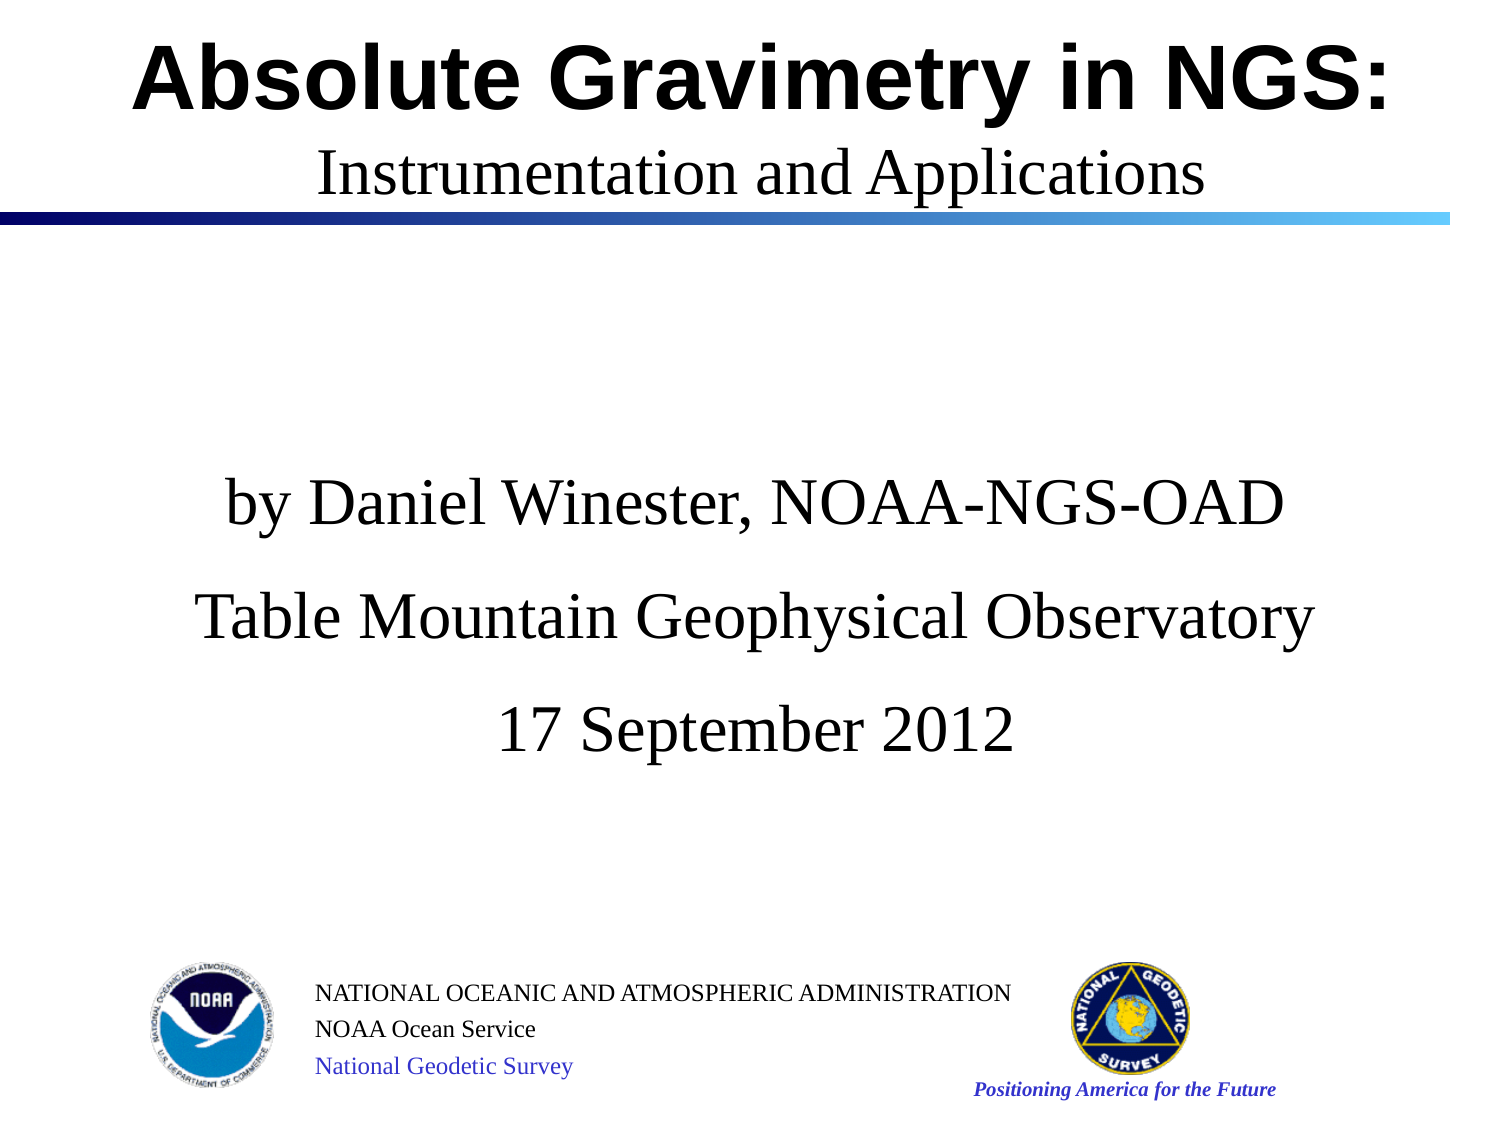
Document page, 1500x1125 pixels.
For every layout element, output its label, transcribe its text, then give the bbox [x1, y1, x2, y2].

text_box by Daniel Winester, NOAA-NGS-OAD Table Mountain Geophysical Observatory 17 September 2012 [49, 337, 1463, 857]
title Absolute Gravimetry in NGS: Instrumentation and Applications [112, 37, 1413, 188]
picture [150, 962, 274, 1088]
picture [1071, 962, 1190, 1075]
